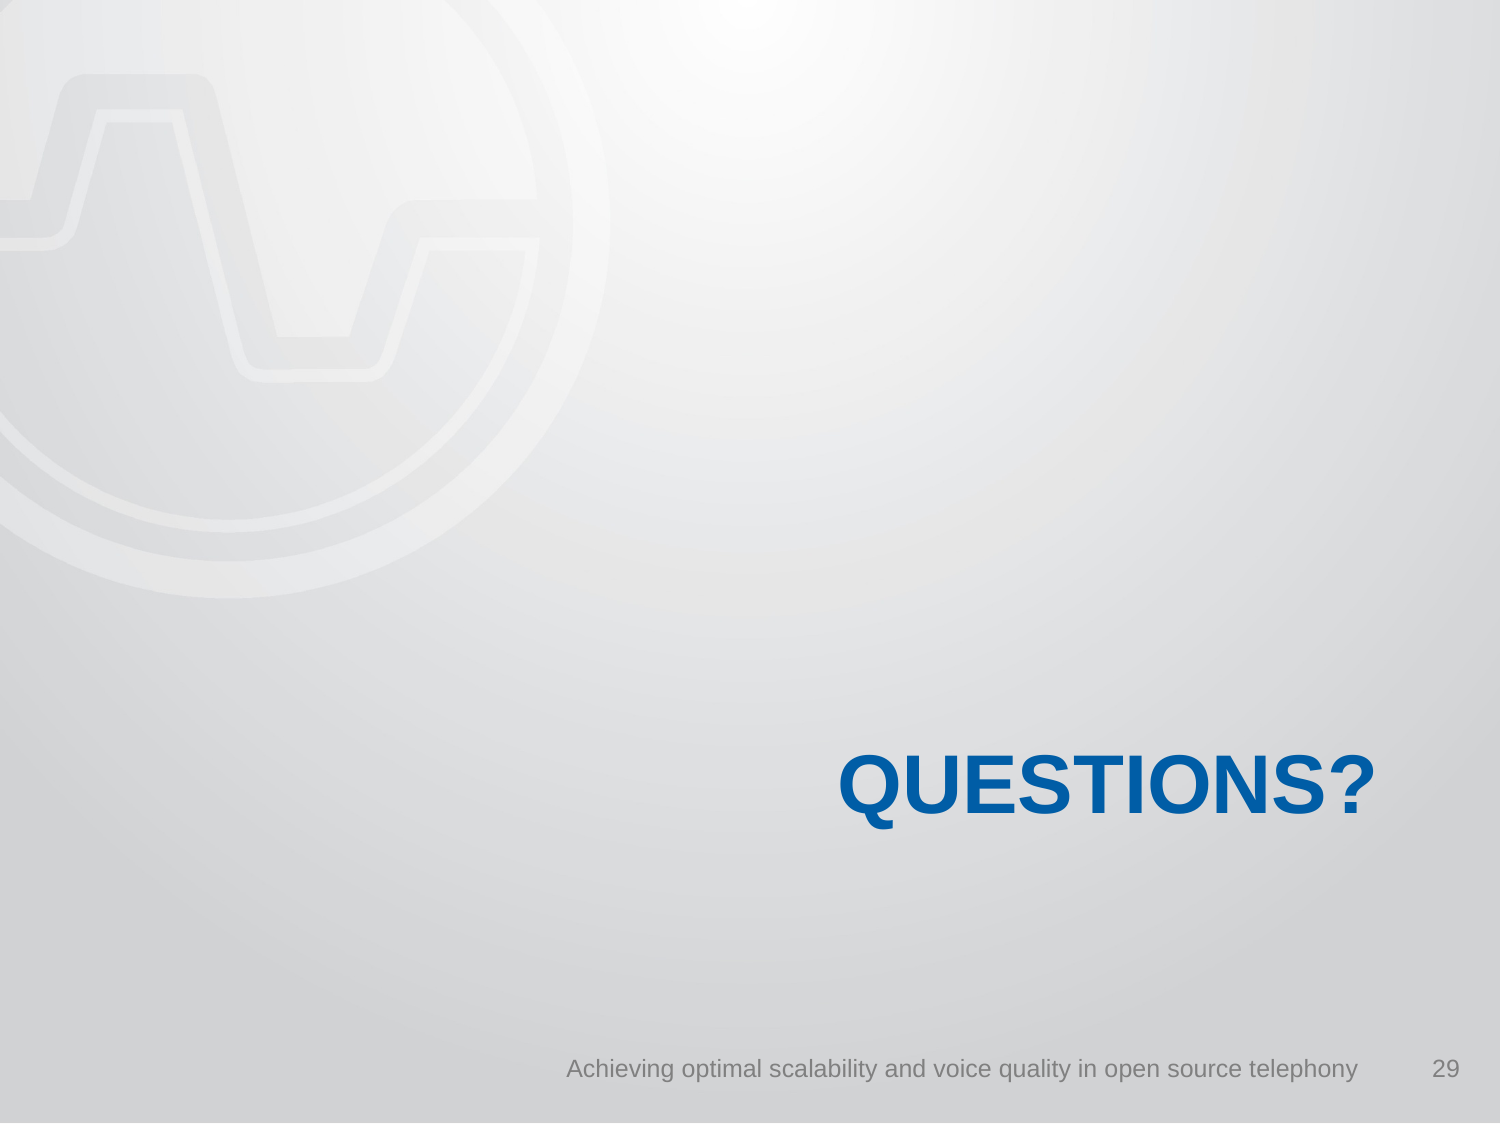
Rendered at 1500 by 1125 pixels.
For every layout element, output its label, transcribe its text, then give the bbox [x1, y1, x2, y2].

picture [0, 0, 1500, 1125]
slide_number 29 [1387, 1037, 1475, 1098]
title Questions? [118, 722, 1394, 947]
footer Achieving optimal scalability and voice quality in open source telephony [525, 1037, 1375, 1098]
